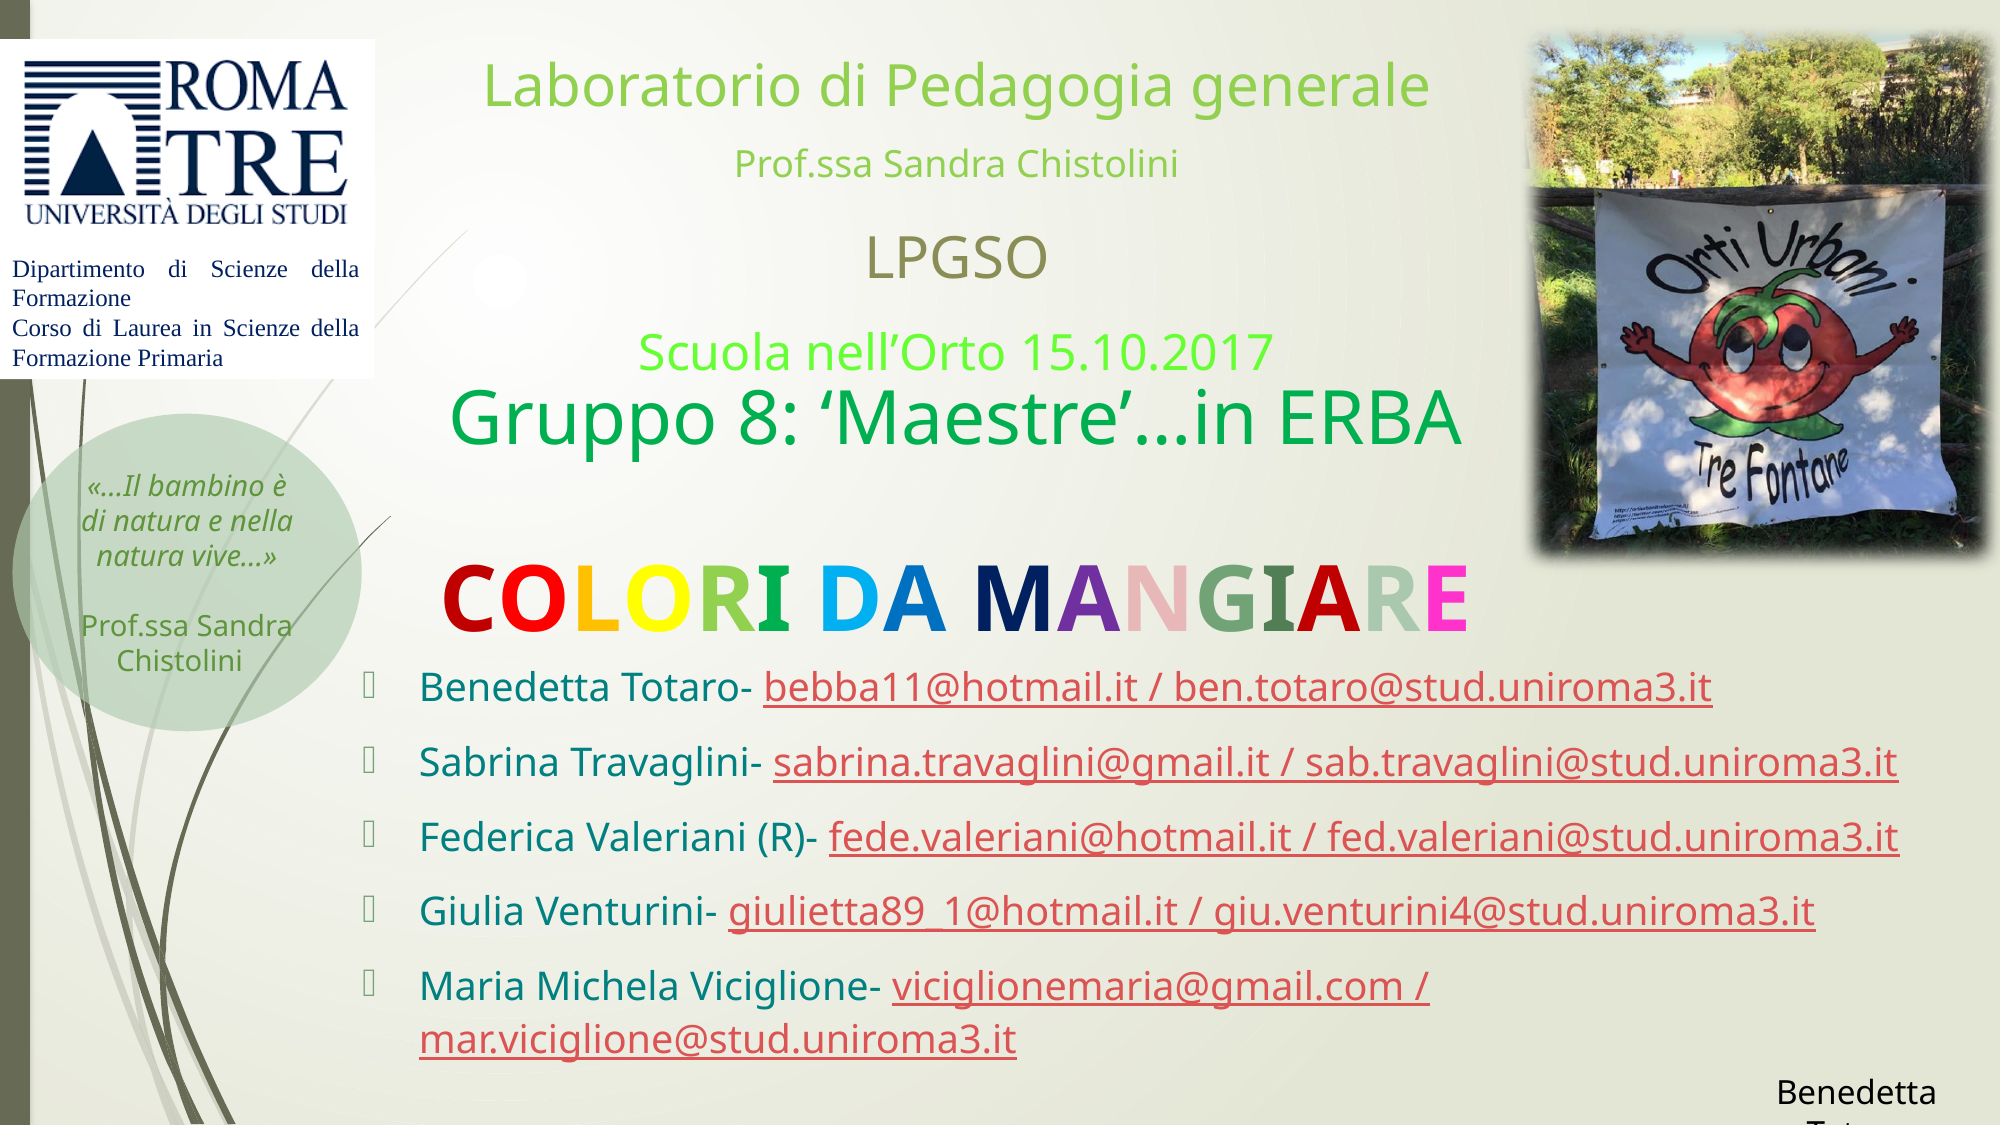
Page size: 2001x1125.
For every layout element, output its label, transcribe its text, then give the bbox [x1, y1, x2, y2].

text_box Benedetta Totaro [1719, 1064, 1995, 1125]
picture [1519, 23, 2000, 569]
text_box Gruppo 8: ‘Maestre’…in ERBA COLORI DA MANGIARE [374, 362, 1538, 658]
text_box Dipartimento di Scienze della Formazione Corso di Laurea in Scienze della Formazione Primaria [0, 252, 375, 380]
subtitle Benedetta Totaro- bebba11@hotmail.it / ben.totaro@stud.uniroma3.it Sabrina Travaglini- sabrina.travaglini@gmail.it / sab.travaglini@stud.uniroma3.it Federica Valeriani (R)- fede.valeriani@hotmail.it / fed.valeriani@stud.uniroma3.it Giulia Venturini- giulietta89_1@hotmail.it / giu.venturini4@stud.uniroma3.it Maria Michela Viciglione- viciglionemaria@gmail.com / mar.viciglione@stud.uniroma3.it [347, 654, 1995, 1093]
picture [0, 39, 375, 245]
text_box «…Il bambino è di natura e nella natura vive…» Prof.ssa Sandra Chistolini [12, 413, 362, 732]
text_box Laboratorio di Pedagogia generale Prof.ssa Sandra Chistolini LPGSO Scuola nell’Orto 15.10.2017 [376, 5, 1538, 362]
